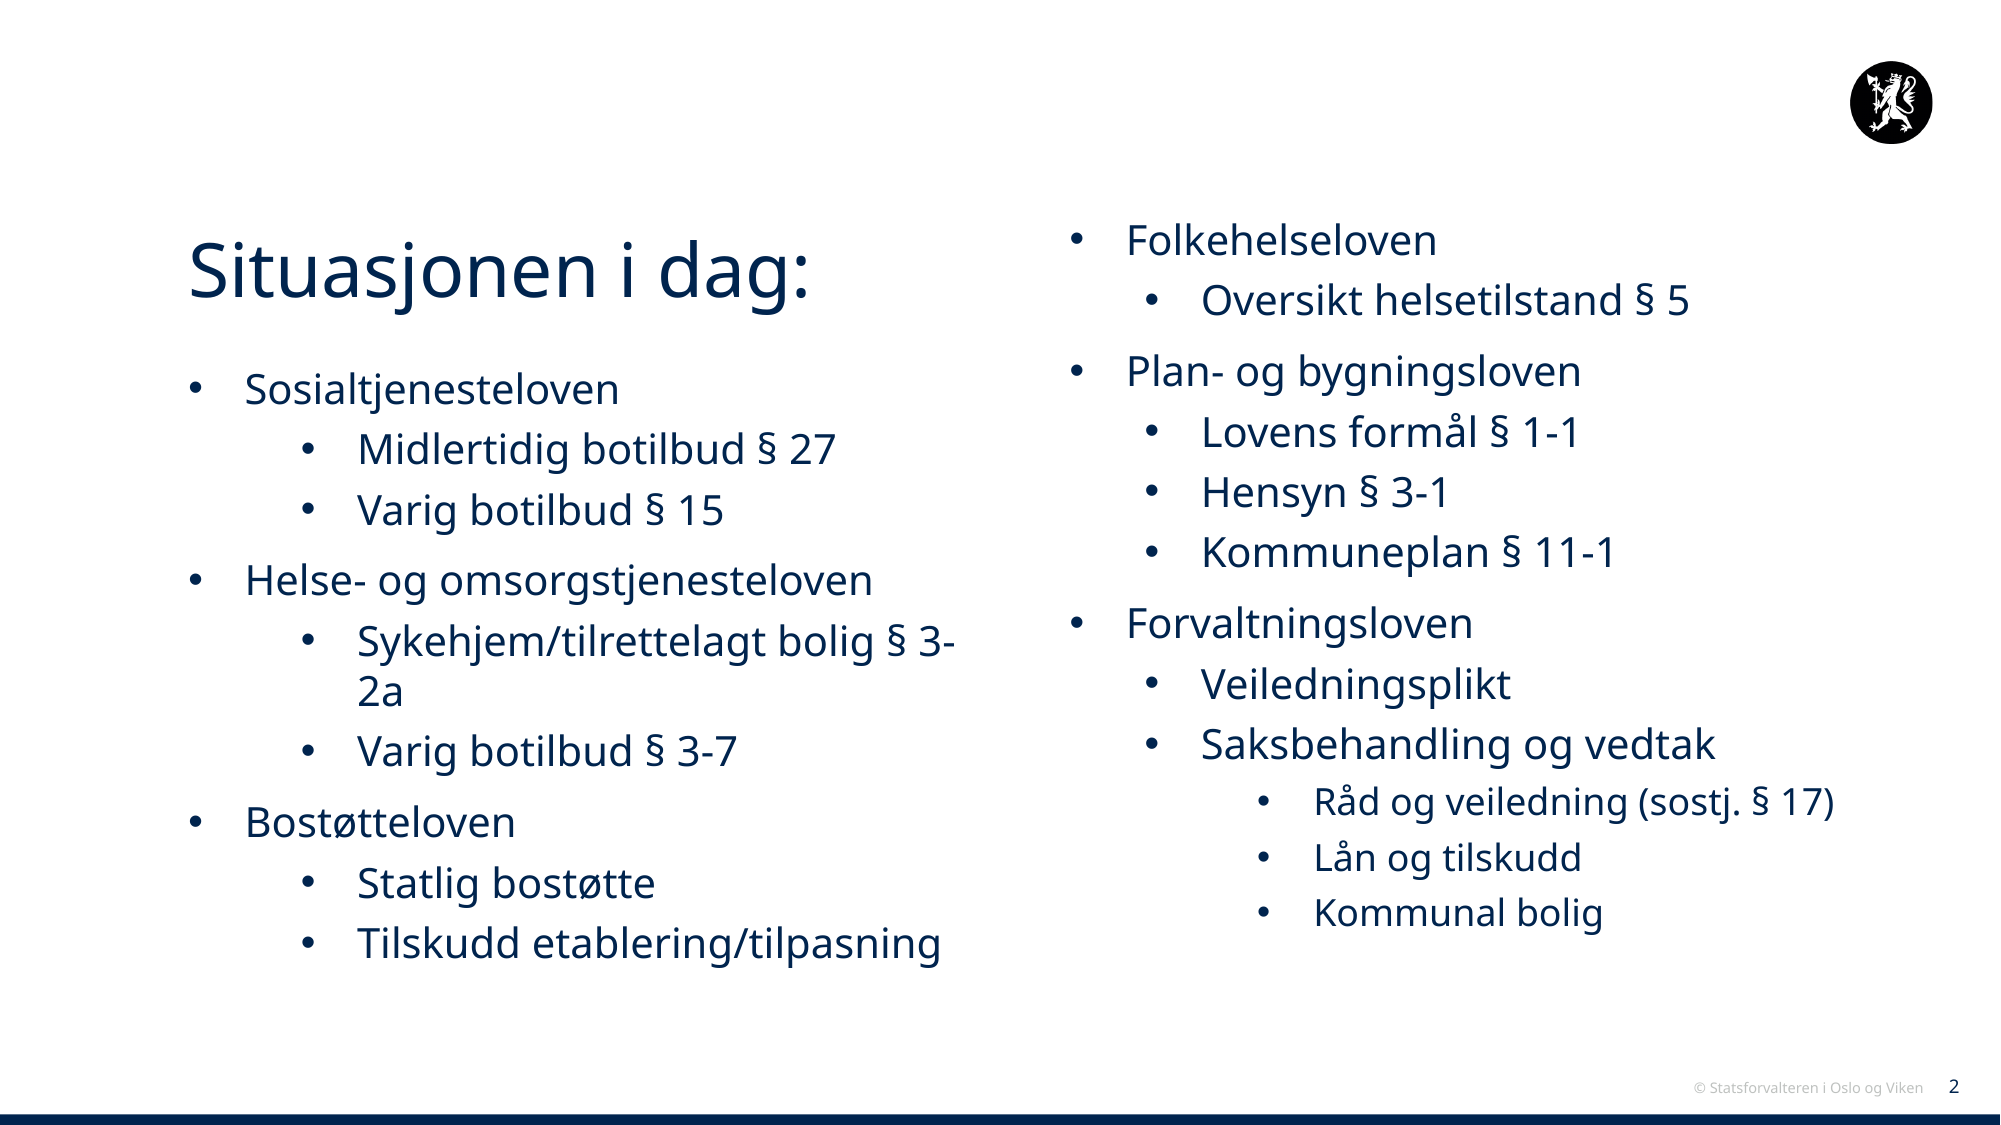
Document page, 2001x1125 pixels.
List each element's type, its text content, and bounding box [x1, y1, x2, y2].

list Folkehelseloven Oversikt helsetilstand § 5 Plan- og bygningsloven Lovens formål § 1-1 Hensyn § 3-1 Kommuneplan § 11-1 Forvaltningsloven Veiledningsplikt Saksbehandling og vedtak Råd og veiledning (sostj. § 17) Lån og tilskudd Kommunal bolig [1054, 206, 1856, 887]
title Situasjonen i dag: [173, 143, 1827, 320]
list Sosialtjenesteloven Midlertidig botilbud § 27 Varig botilbud § 15 Helse- og omsorgstjenesteloven Sykehjem/tilrettelagt bolig § 3-2a Varig botilbud § 3-7 Bostøtteloven Statlig bostøtte Tilskudd etablering/tilpasning [173, 355, 1000, 1035]
picture [1850, 61, 1934, 144]
